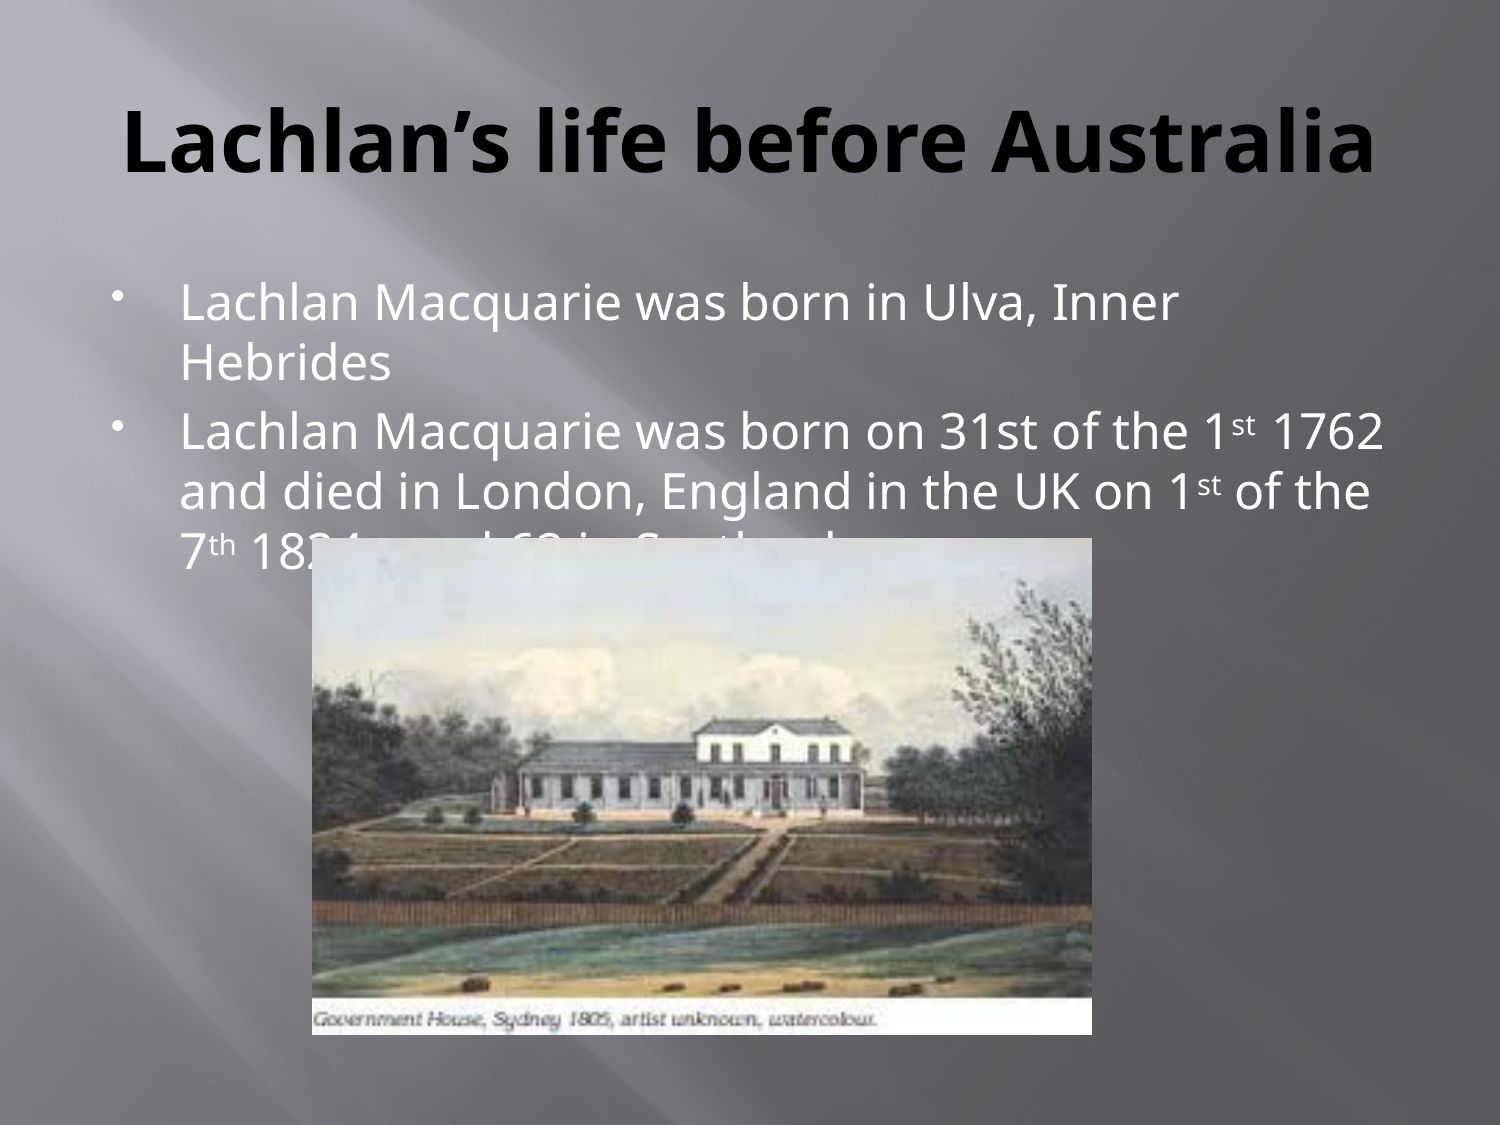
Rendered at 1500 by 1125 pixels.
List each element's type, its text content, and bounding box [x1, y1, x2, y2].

picture [312, 538, 1092, 1036]
list Lachlan Macquarie was born in Ulva, Inner Hebrides Lachlan Macquarie was born on 31st of the 1st 1762 and died in London, England in the UK on 1st of the 7th 1824 aged 62 in Scotland. [75, 262, 1425, 1035]
title Lachlan’s life before Australia [75, 45, 1425, 233]
